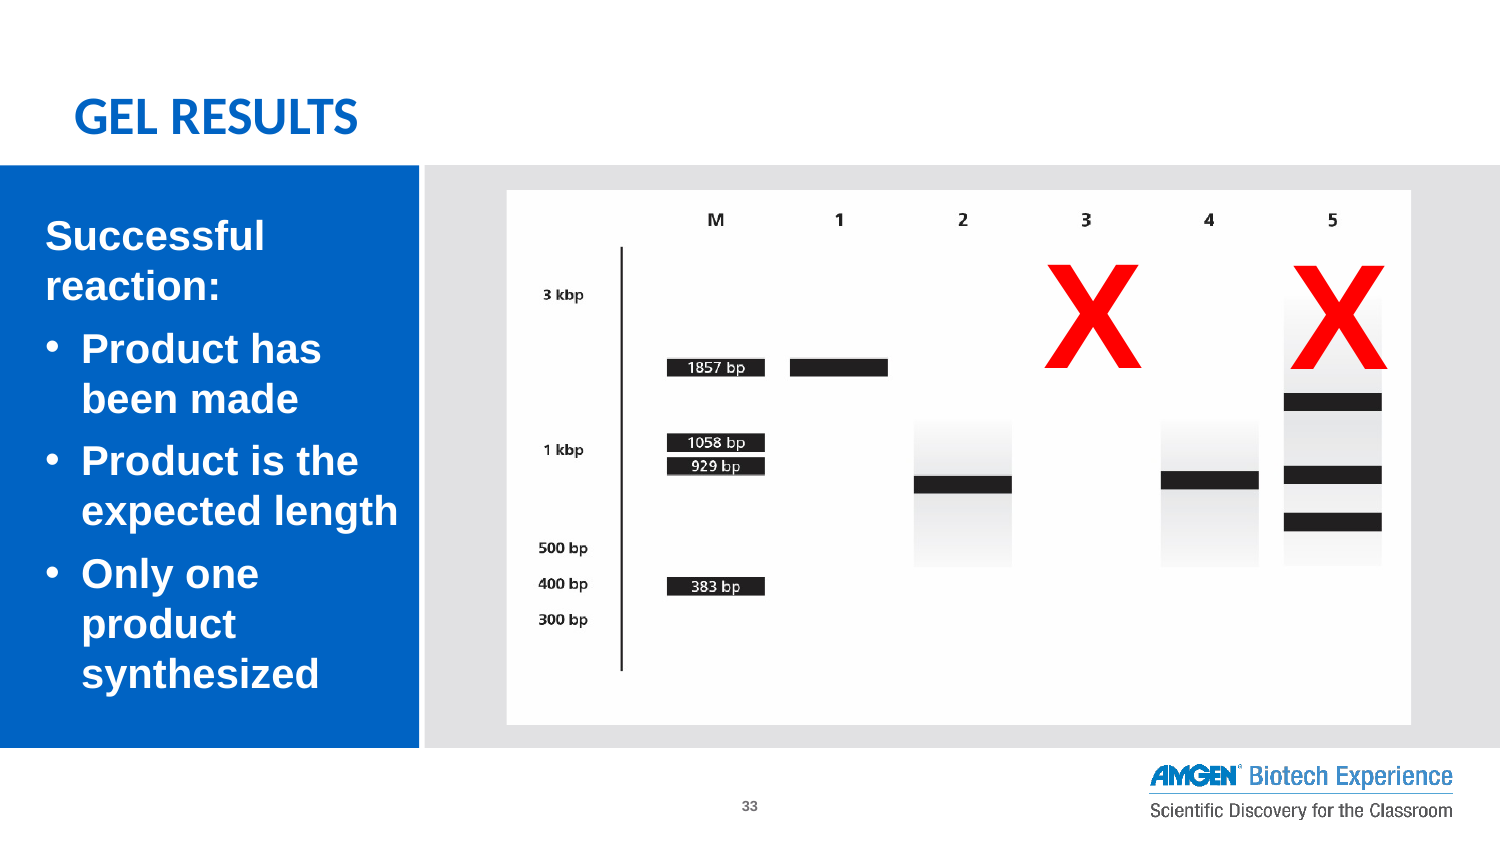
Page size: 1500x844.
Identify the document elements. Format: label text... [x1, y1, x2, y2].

picture [506, 190, 1412, 726]
title GEL RESULTS [59, 0, 1441, 153]
picture [1149, 764, 1453, 820]
list Successful reaction: Product has been made Product is the expected length Only one product synthesized [0, 165, 420, 748]
